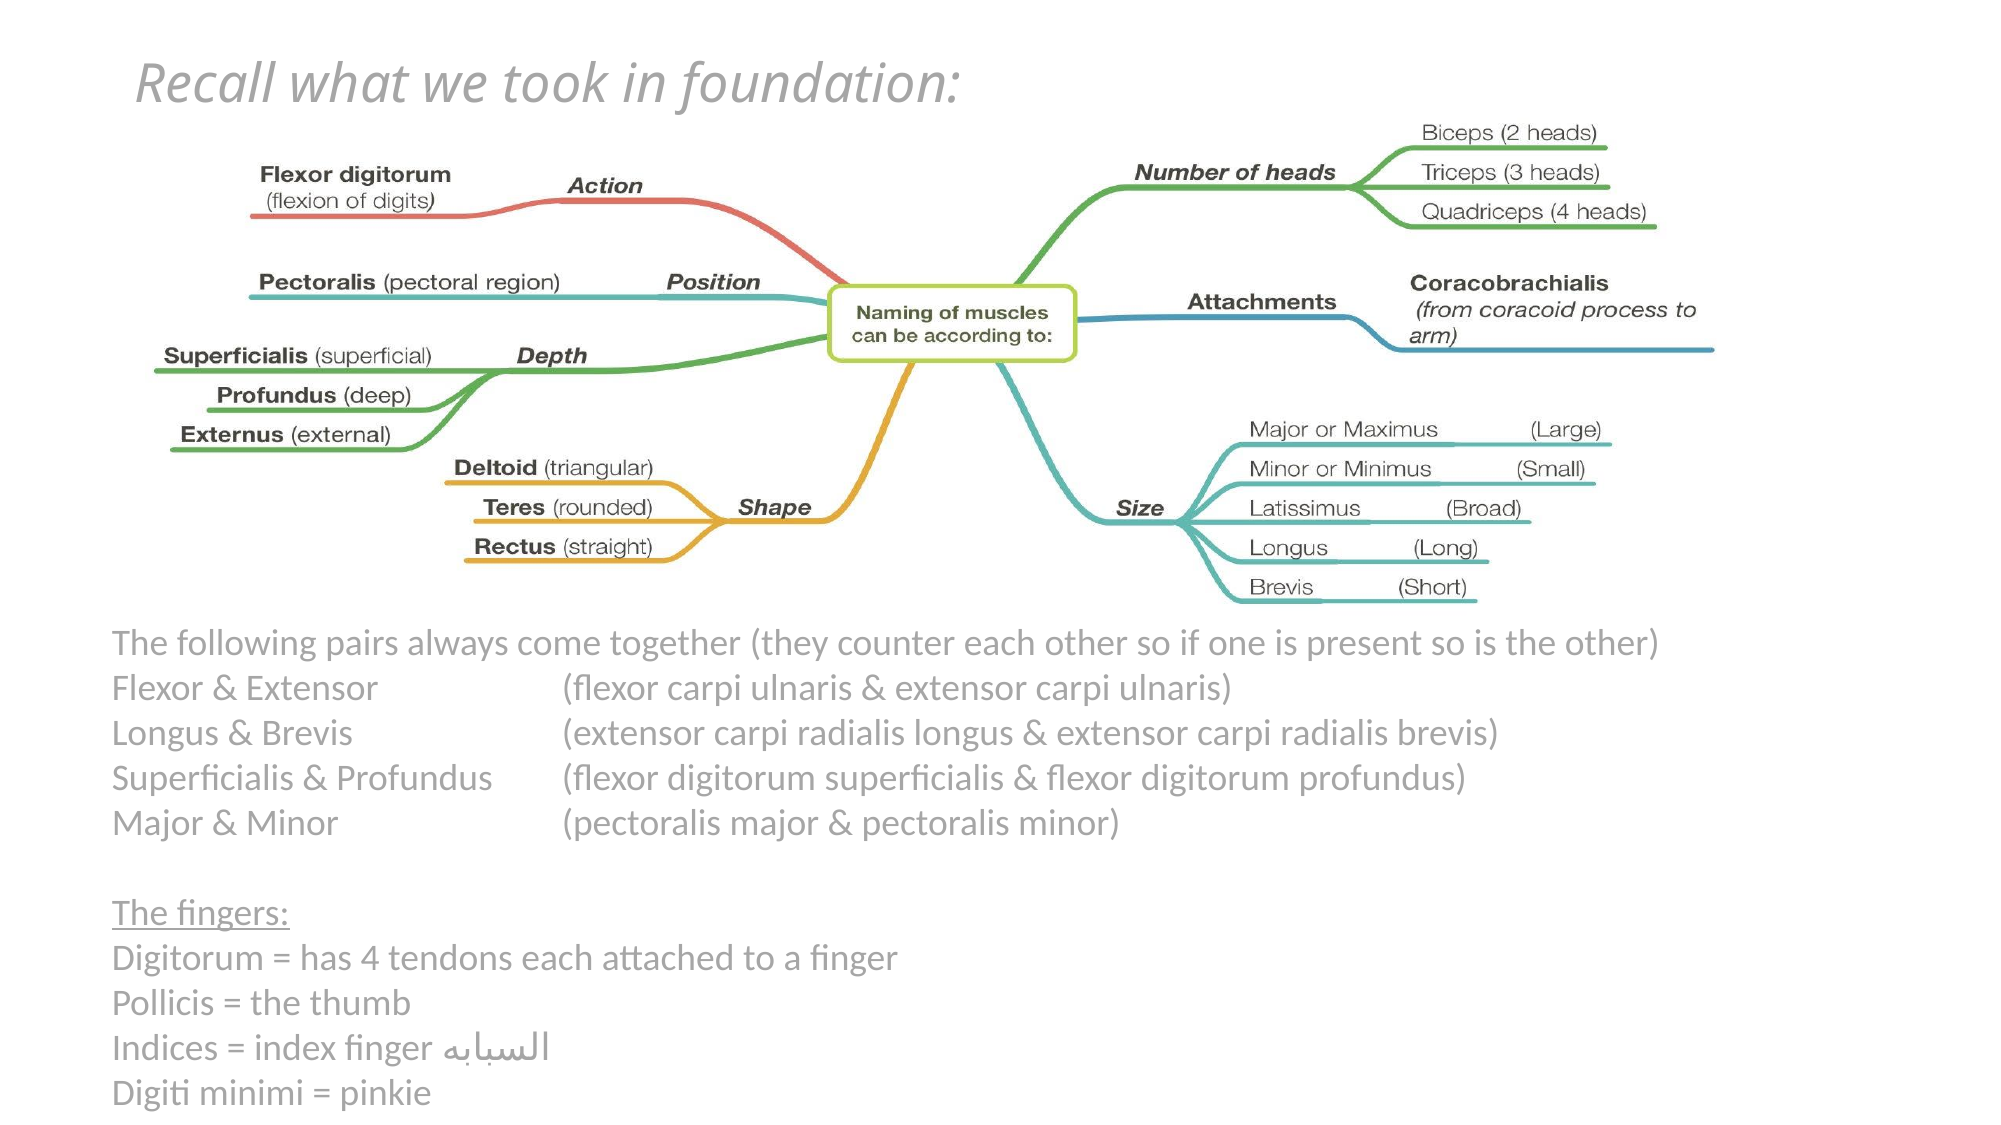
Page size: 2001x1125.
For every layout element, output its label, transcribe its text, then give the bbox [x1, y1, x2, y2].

picture [145, 84, 1741, 620]
text_box The following pairs always come together (they counter each other so if one is present so is the other) Flexor & Extensor (flexor carpi ulnaris & extensor carpi ulnaris) Longus & Brevis (extensor carpi radialis longus & extensor carpi radialis brevis) Superficialis & Profundus (flexor digitorum superficialis & flexor digitorum profundus) Major & Minor (pectoralis major & pectoralis minor) The fingers: Digitorum = has 4 tendons each attached to a finger Pollicis = the thumb Indices = index finger السبابه Digiti minimi = pinkie [97, 610, 1810, 1121]
text_box Recall what we took in foundation: [119, 29, 1110, 141]
